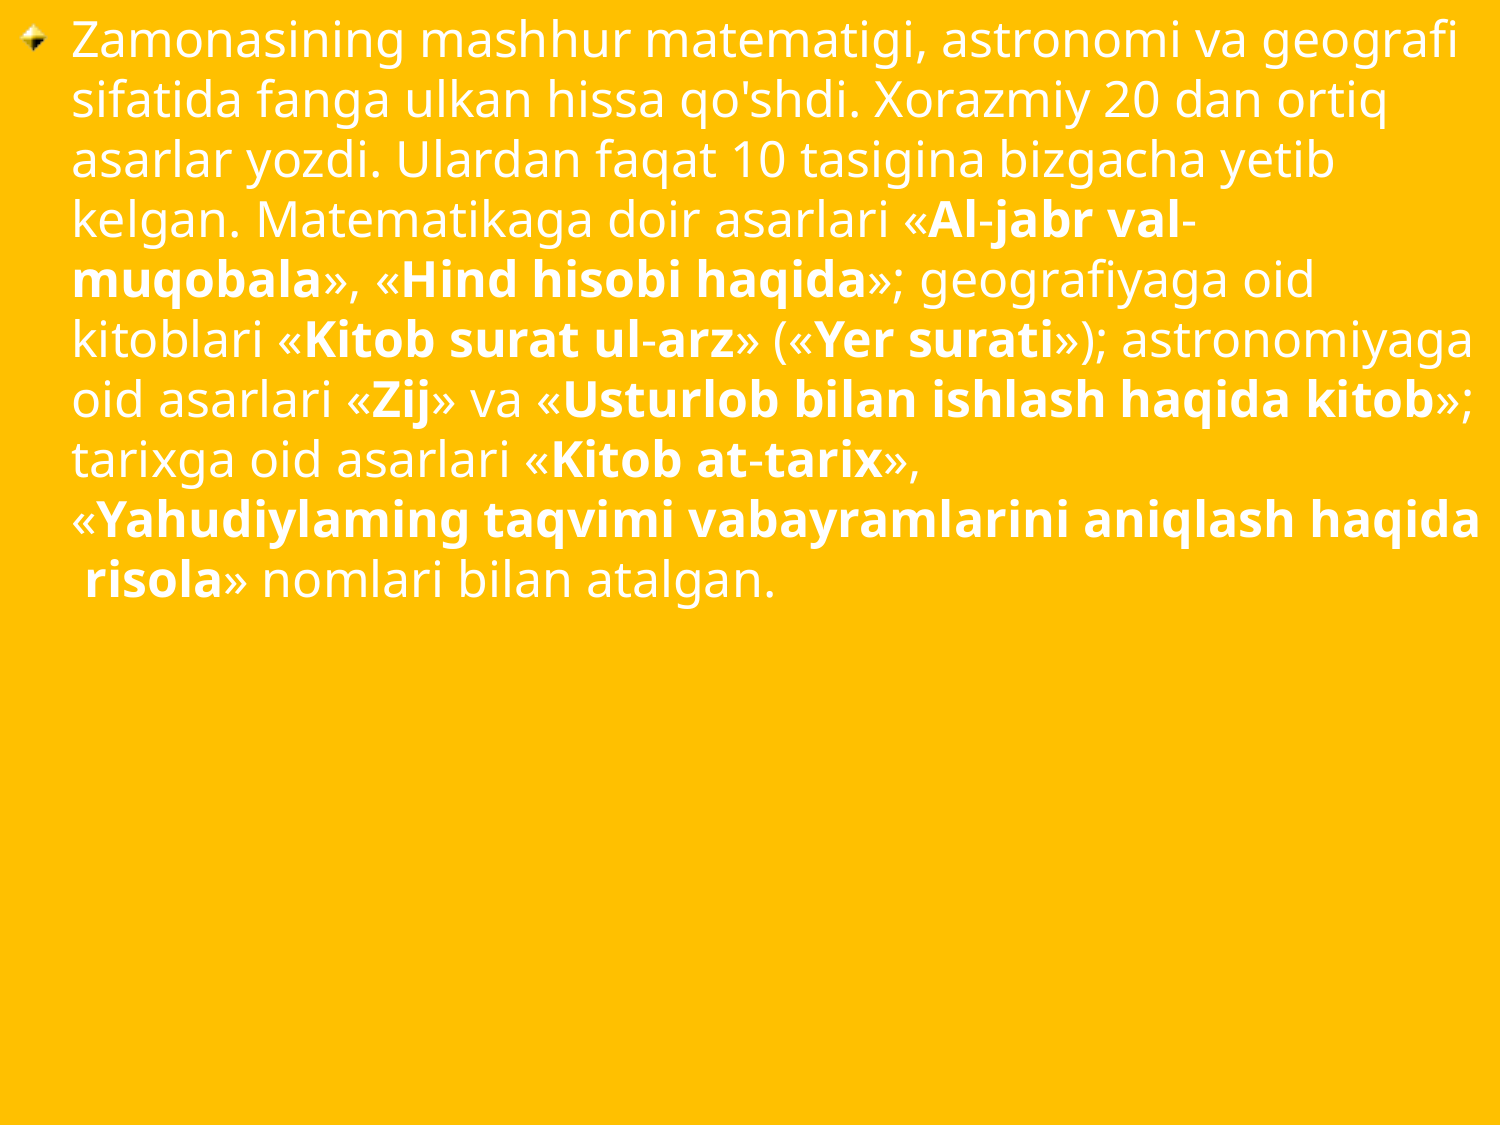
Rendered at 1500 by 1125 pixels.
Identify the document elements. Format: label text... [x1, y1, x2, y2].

picture [15, 19, 51, 55]
list Zamonasining mashhur matematigi, astronomi va geografi sifatida fanga ulkan hissa qo'shdi. Xorazmiy 20 dan ortiq asarlar yozdi. Ulardan faqat 10 tasigina bizgacha yetib kelgan. Matematikaga doir asarlari «Al-jabr val-muqobala», «Hind hisobi haqida»; geografiyaga oid kitoblari «Kitob surat ul-arz» («Yer surati»); astronomiyaga oid asarlari «Zij» va «Usturlob bilan ishlash haqida kitob»; tarixga oid asarlari «Kitob at-tarix», «Yahudiylaming taqvimi vabayramlarini aniqlash haqida risola» nomlari bilan atalgan. [0, 0, 1500, 1125]
